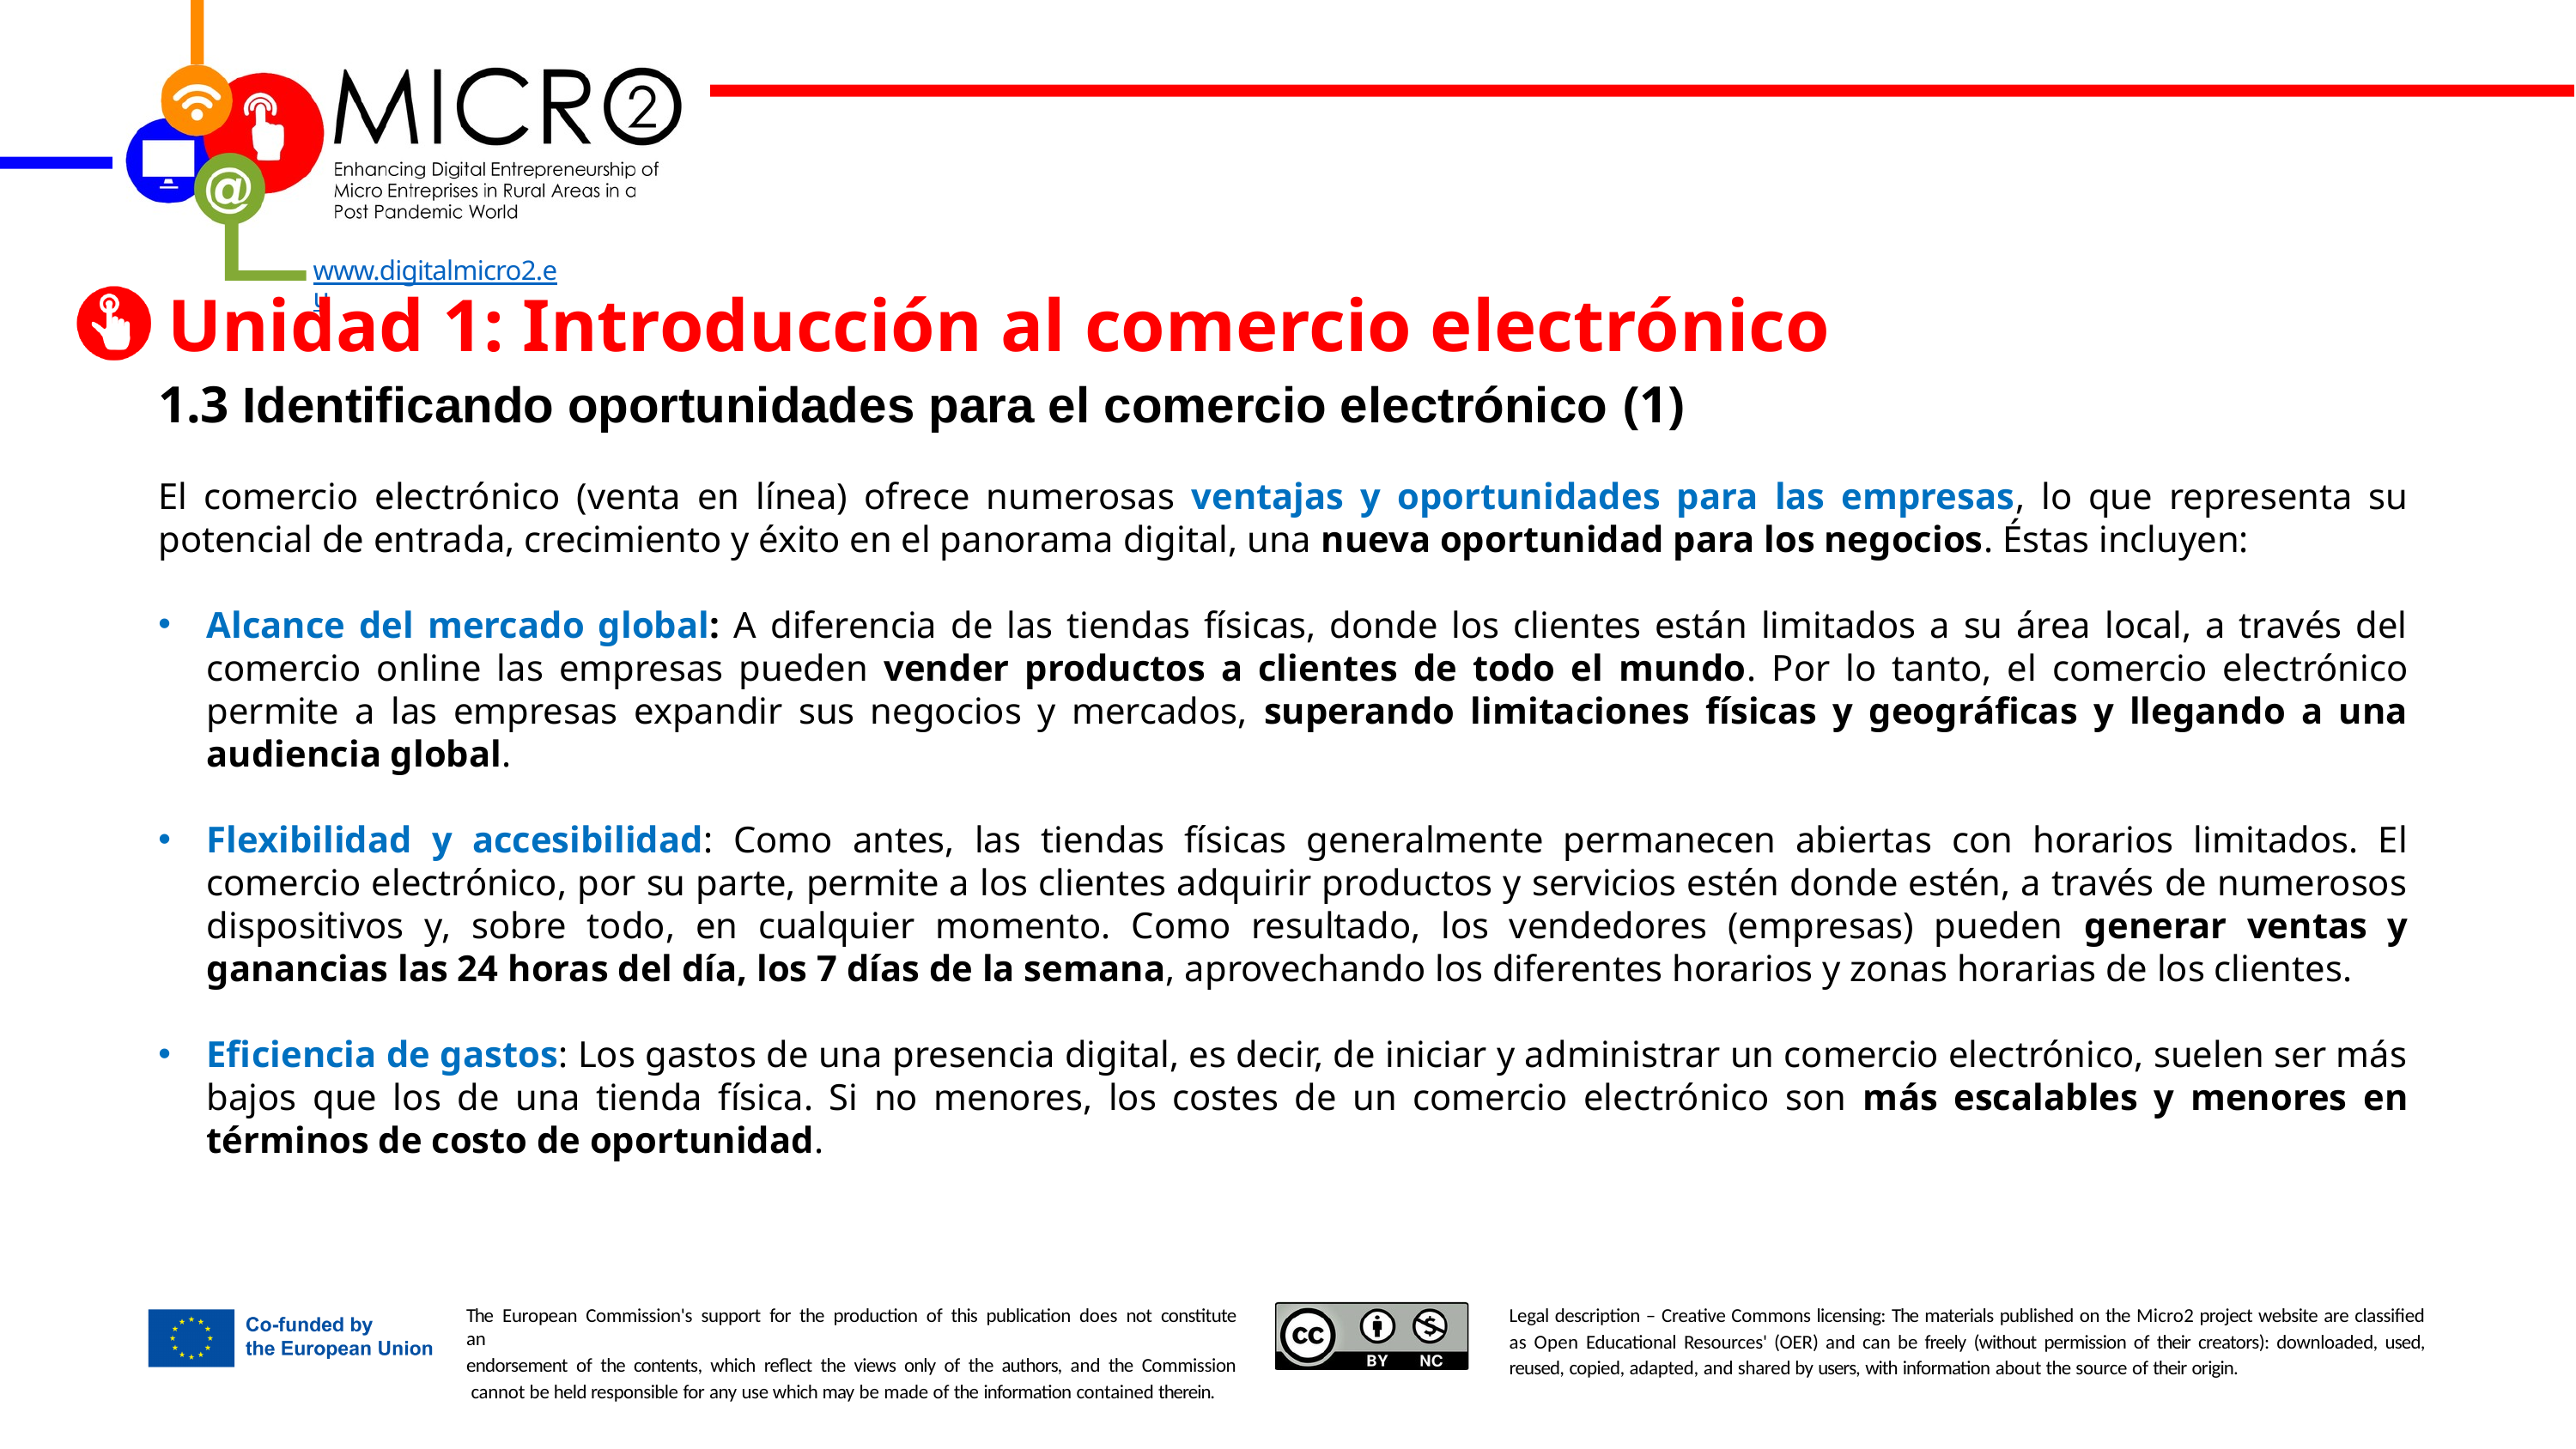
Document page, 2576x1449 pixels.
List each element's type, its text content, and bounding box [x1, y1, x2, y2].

picture [64, 278, 155, 368]
picture [112, 28, 710, 252]
text_box El comercio electrónico (venta en línea) ofrece numerosas ventajas y oportunidades para las empresas, lo que representa su potencial de entrada, crecimiento y éxito en el panorama digital, una nueva oportunidad para los negocios. Éstas incluyen: Alcance del mercado global: A diferencia de las tiendas físicas, donde los clientes están limitados a su área local, a través del comercio online las empresas pueden vender productos a clientes de todo el mundo. Por lo tanto, el comercio electrónico permite a las empresas expandir sus negocios y mercados, superando limitaciones físicas y geográficas y llegando a una audiencia global. Flexibilidad y accesibilidad: Como antes, las tiendas físicas generalmente permanecen abiertas con horarios limitados. El comercio electrónico, por su parte, permite a los clientes adquirir productos y servicios estén donde estén, a través de numerosos dispositivos y, sobre todo, en cualquier momento. Como resultado, los vendedores (empresas) pueden generar ventas y ganancias las 24 horas del día, los 7 días de la semana, aprovechando los diferentes horarios y zonas horarias de los clientes. Eficiencia de gastos: Los gastos de una presencia digital, es decir, de iniciar y administrar un comercio electrónico, suelen ser más bajos que los de una tienda física. Si no menores, los costes de un comercio electrónico son más escalables y menores en términos de costo de oportunidad. [145, 467, 2421, 1167]
picture [1275, 1301, 1469, 1370]
text_box Unidad 1: Introducción al comercio electrónico [155, 273, 1851, 373]
picture [144, 1306, 454, 1371]
text_box 1.3 Identificando oportunidades para el comercio electrónico (1) [145, 367, 2421, 440]
